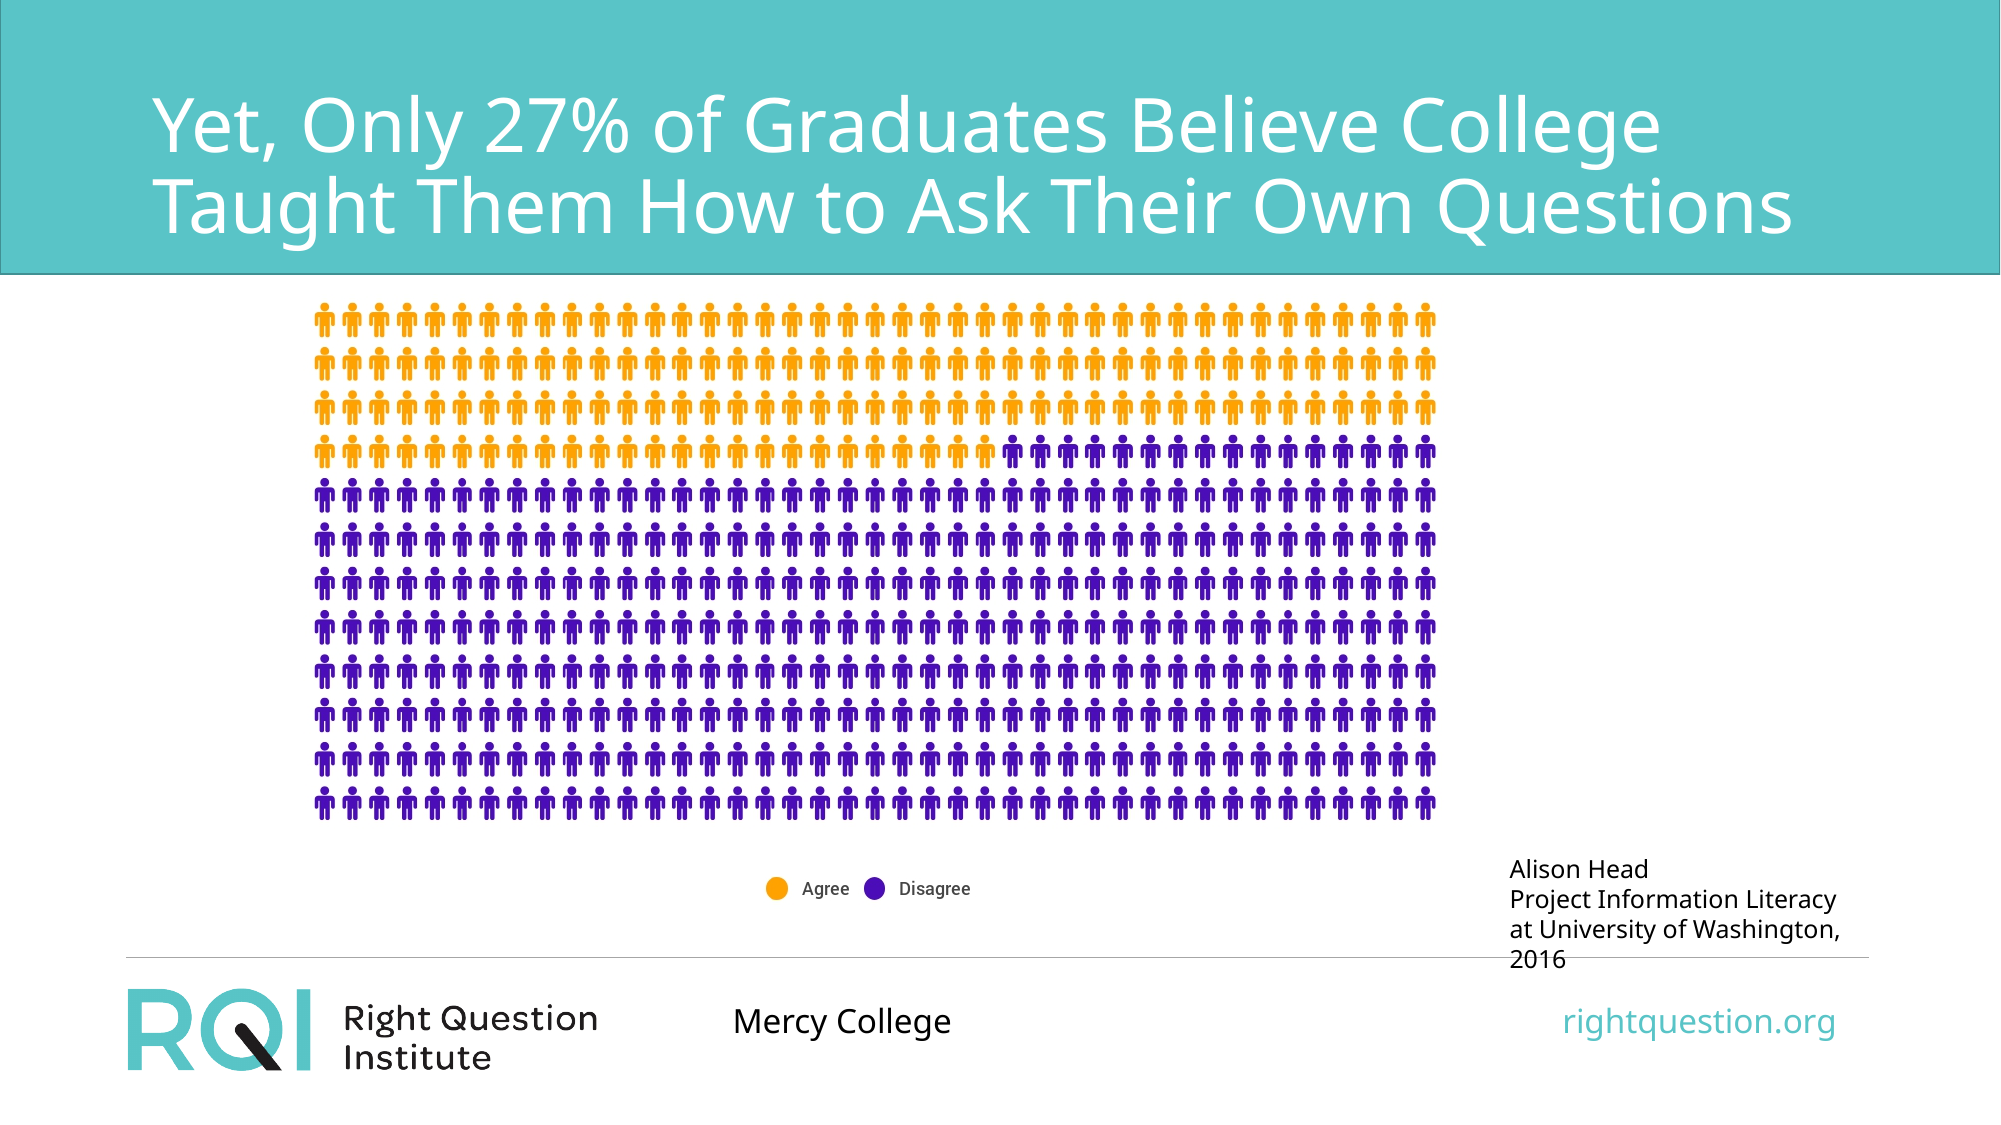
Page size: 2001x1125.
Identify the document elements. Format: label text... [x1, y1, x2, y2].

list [255, 294, 1495, 932]
text_box Alison Head Project Information Literacy at University of Washington, 2016 [1494, 846, 1898, 982]
picture [126, 987, 598, 1072]
title Yet, Only 27% of Graduates Believe College Taught Them How to Ask Their Own Questions [137, 59, 1863, 278]
